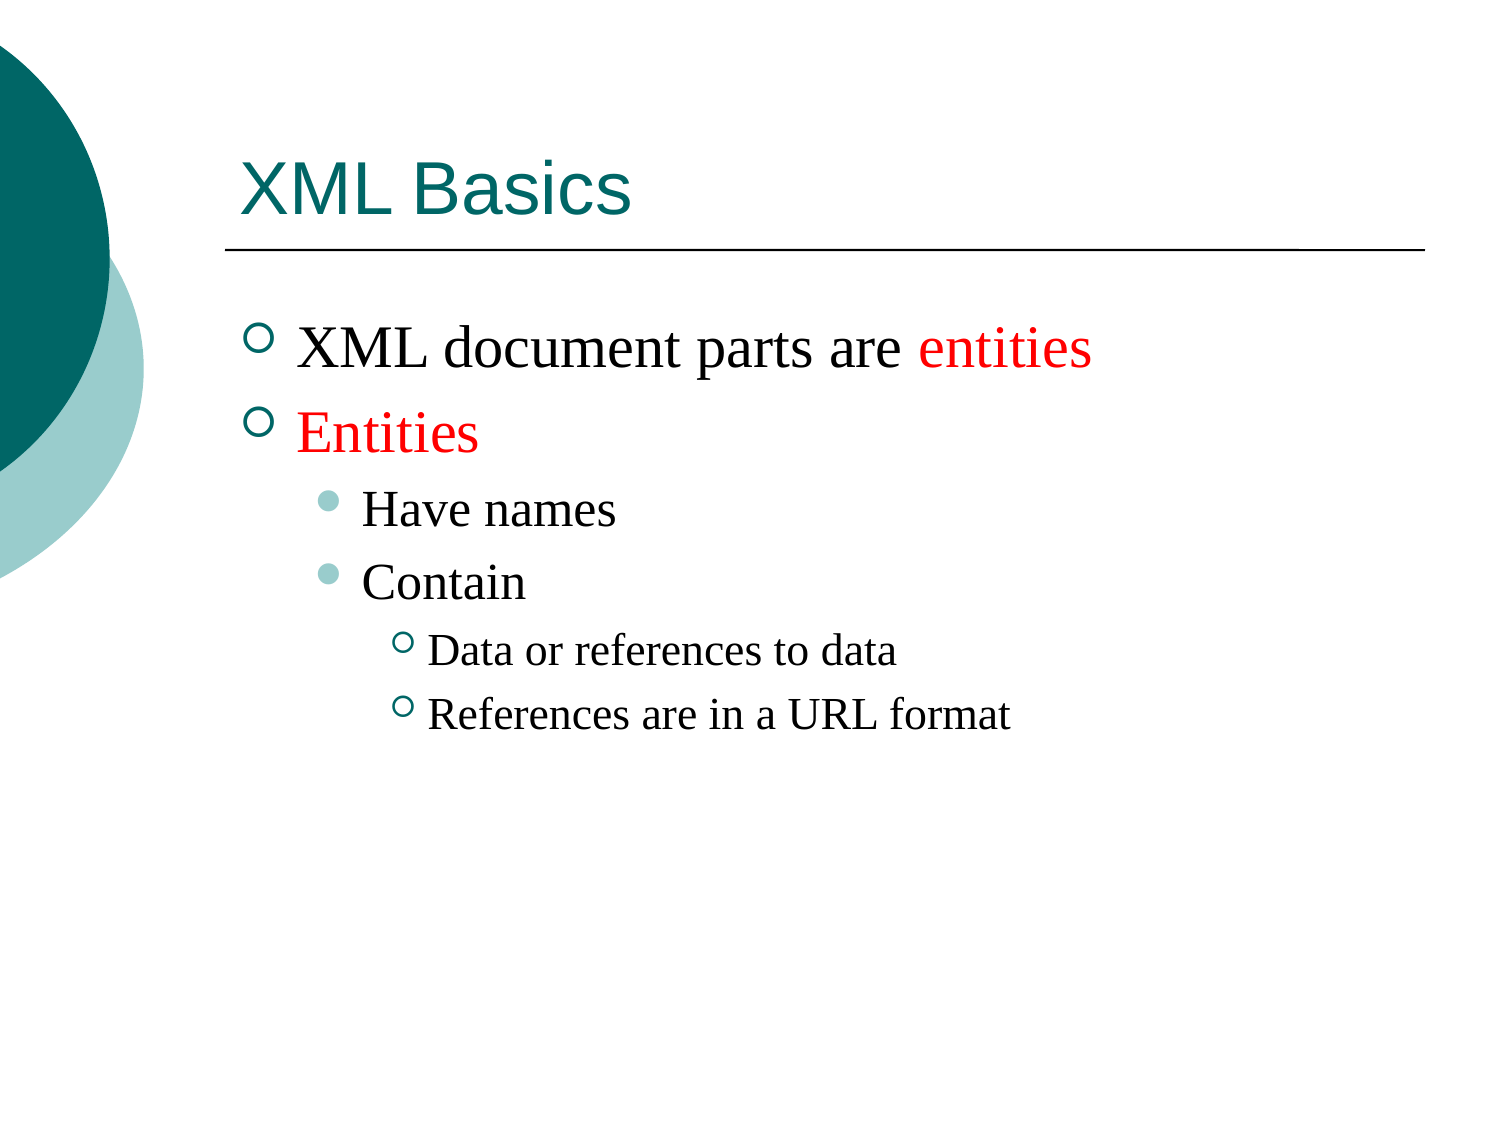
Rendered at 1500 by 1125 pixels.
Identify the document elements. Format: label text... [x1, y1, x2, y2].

title XML Basics [224, 49, 1425, 237]
list XML document parts are entities Entities Have names Contain Data or references to data References are in a URL format [224, 299, 1425, 975]
